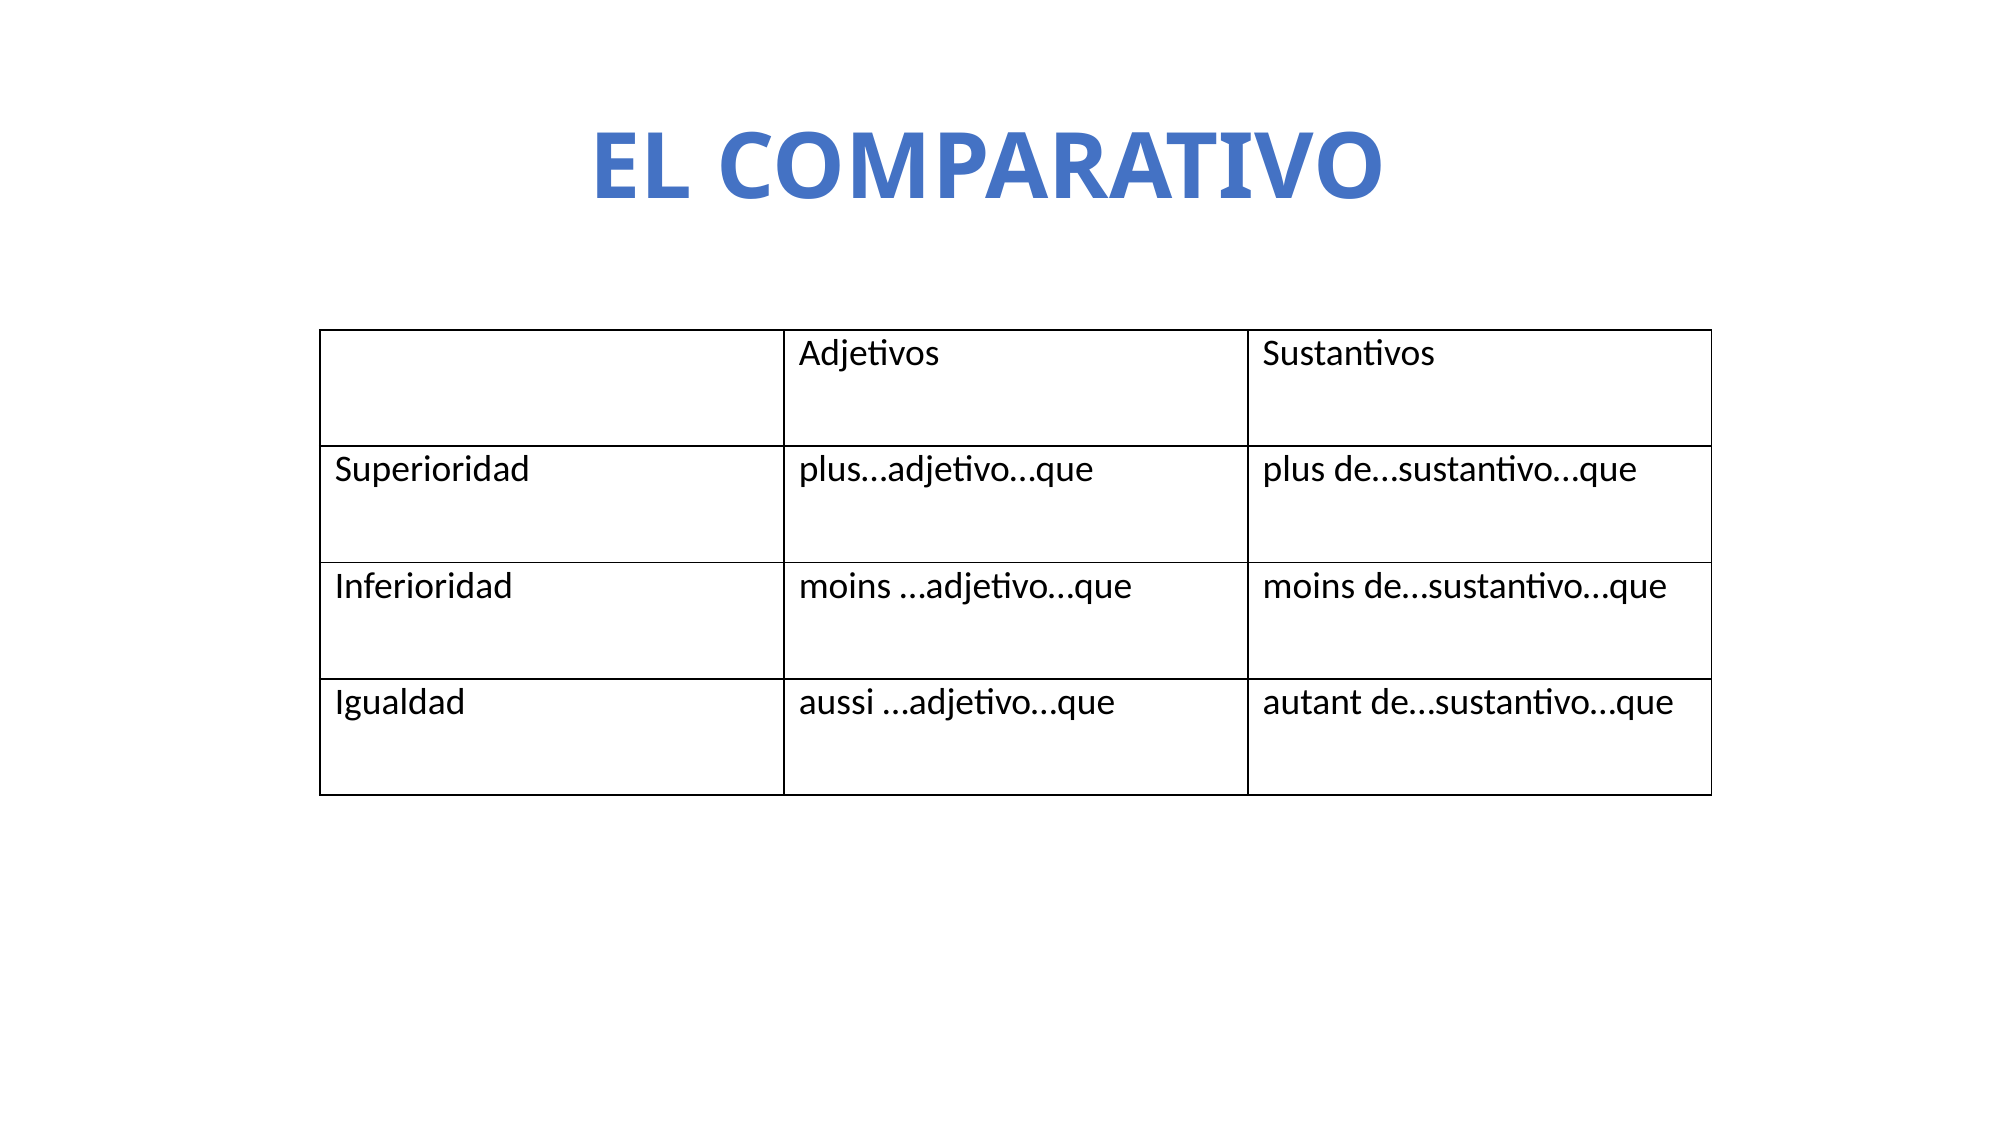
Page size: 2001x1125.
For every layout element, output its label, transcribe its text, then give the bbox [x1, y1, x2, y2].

table_cell Superioridad [321, 447, 783, 562]
table_cell Inferioridad [321, 563, 783, 678]
table_header [321, 331, 783, 445]
table_cell aussi …adjetivo…que [785, 680, 1247, 794]
table_cell plus de…sustantivo…que [1249, 447, 1711, 562]
table_header Adjetivos [785, 331, 1247, 445]
table_cell moins de…sustantivo…que [1249, 563, 1711, 678]
table_cell autant de…sustantivo…que [1249, 680, 1711, 794]
table_cell Igualdad [321, 680, 783, 794]
title EL COMPARATIVO [137, 59, 1863, 278]
table_cell plus…adjetivo…que [785, 447, 1247, 562]
table_cell moins …adjetivo…que [785, 563, 1247, 678]
table_header Sustantivos [1249, 331, 1711, 445]
